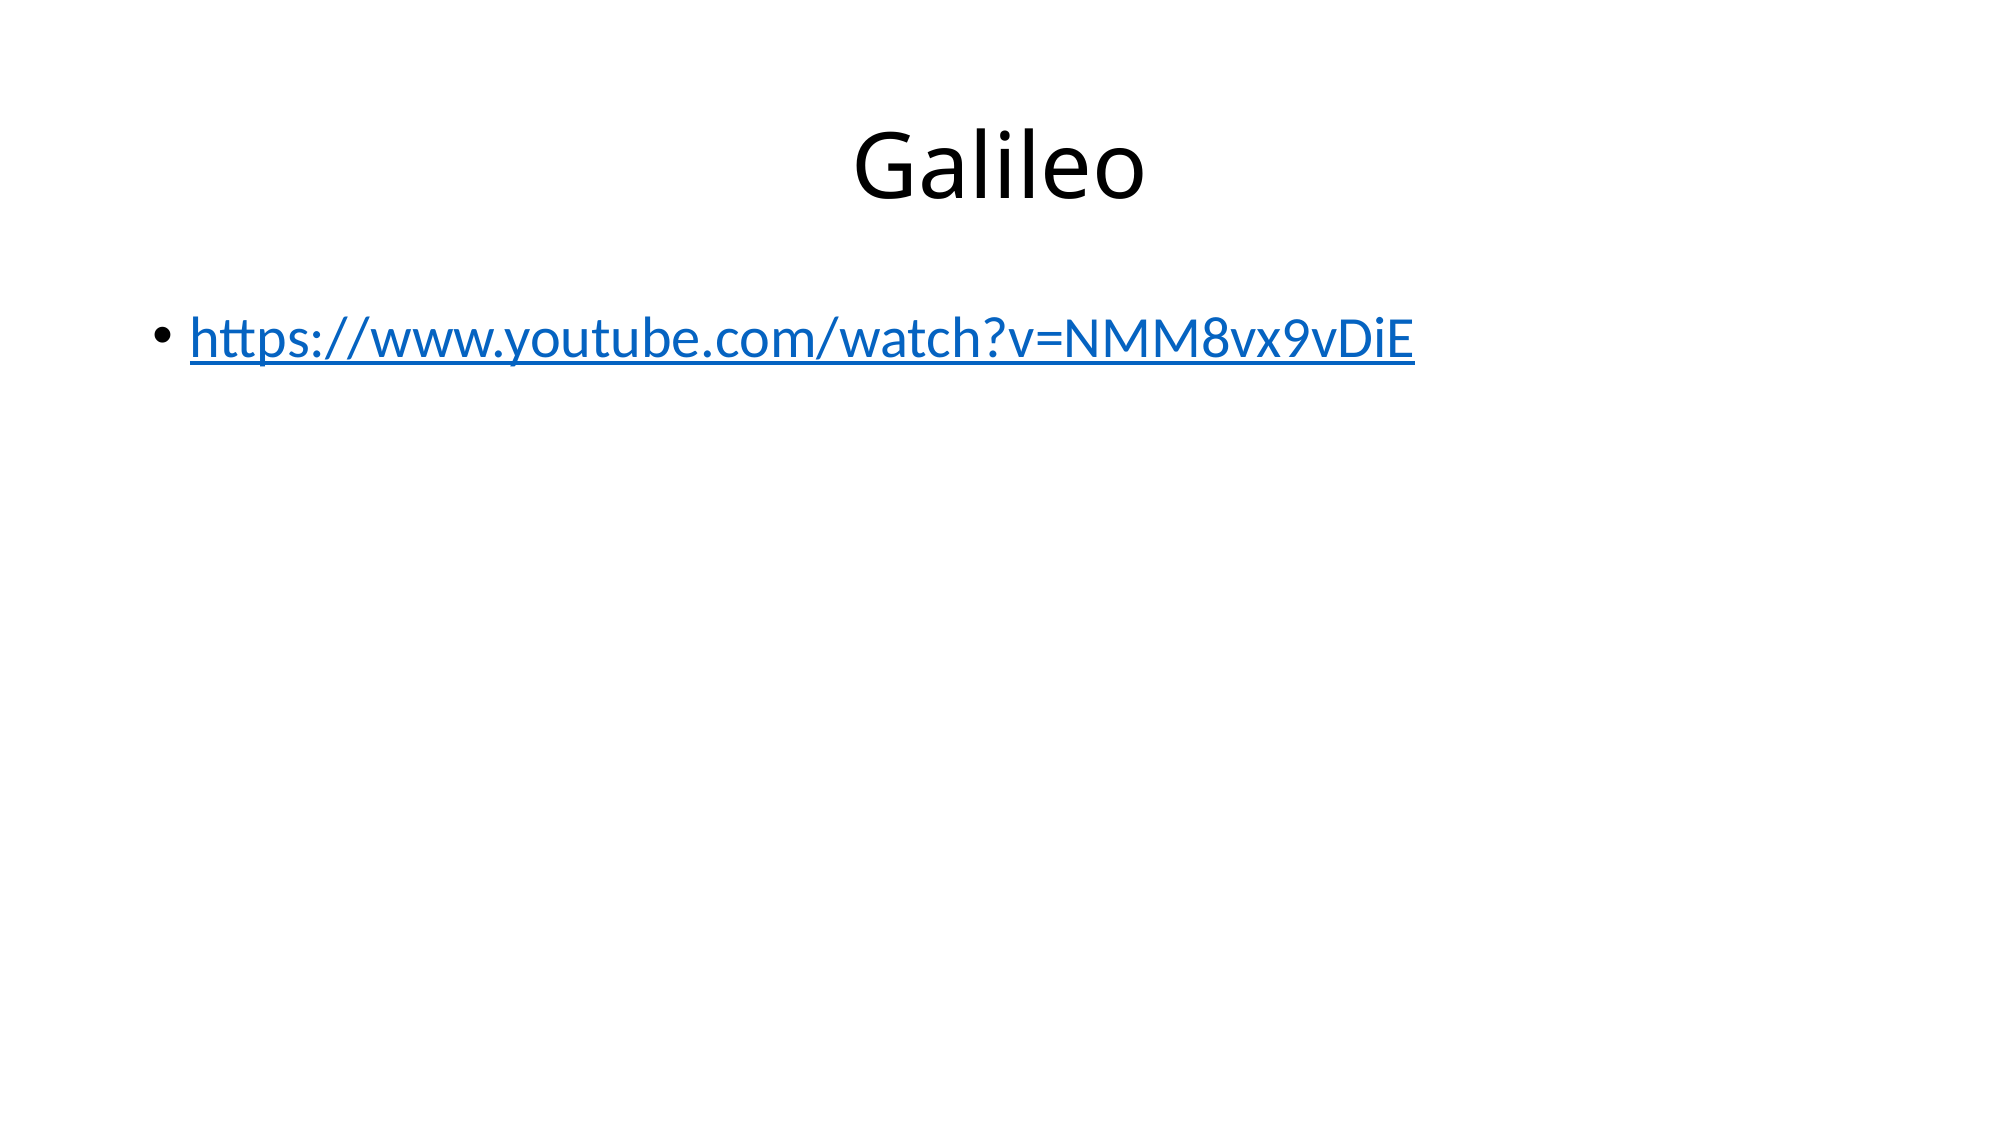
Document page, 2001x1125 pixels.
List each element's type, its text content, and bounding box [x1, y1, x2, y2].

list https://www.youtube.com/watch?v=NMM8vx9vDiE [137, 299, 1863, 1014]
title Galileo [137, 59, 1863, 278]
